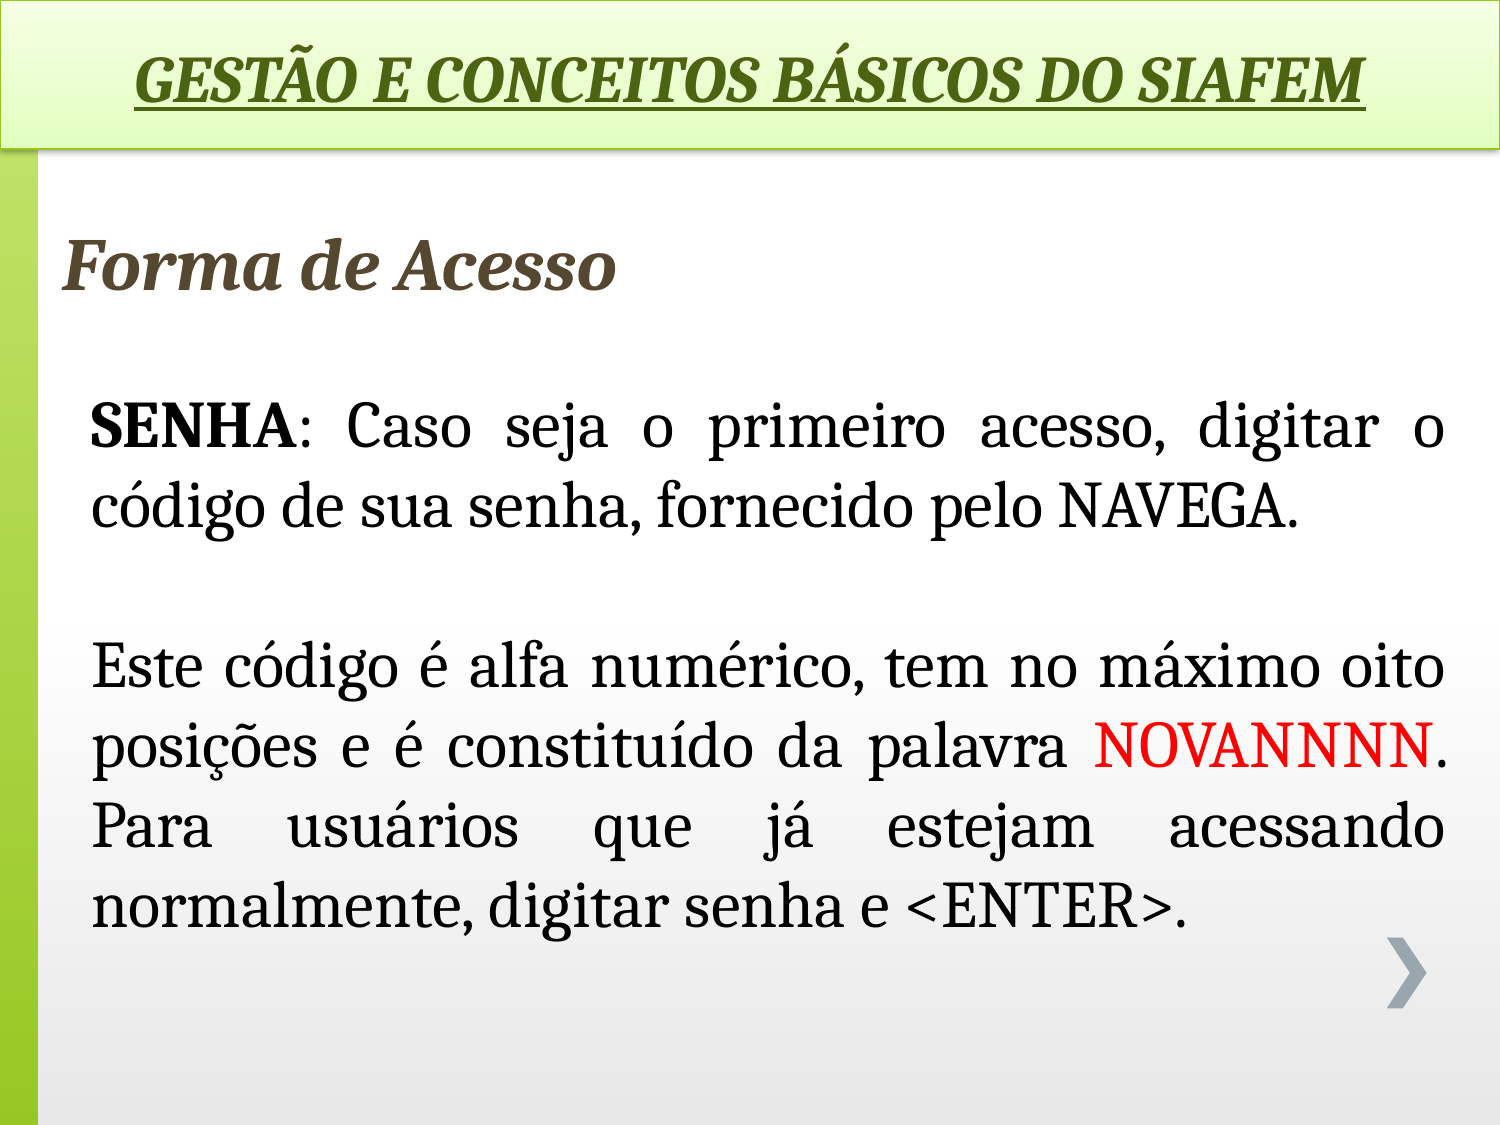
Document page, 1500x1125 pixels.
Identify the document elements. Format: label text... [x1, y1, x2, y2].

text_box Forma de Acesso [47, 208, 1064, 313]
text_box GESTÃO E CONCEITOS BÁSICOS DO SIAFEM [0, 0, 1500, 150]
text_box SENHA: Caso seja o primeiro acesso, digitar o código de sua senha, fornecido pelo NAVEGA. Este código é alfa numérico, tem no máximo oito posições e é constituído da palavra NOVANNNN. Para usuários que já estejam acessando normalmente, digitar senha e <ENTER>. [76, 373, 1462, 948]
